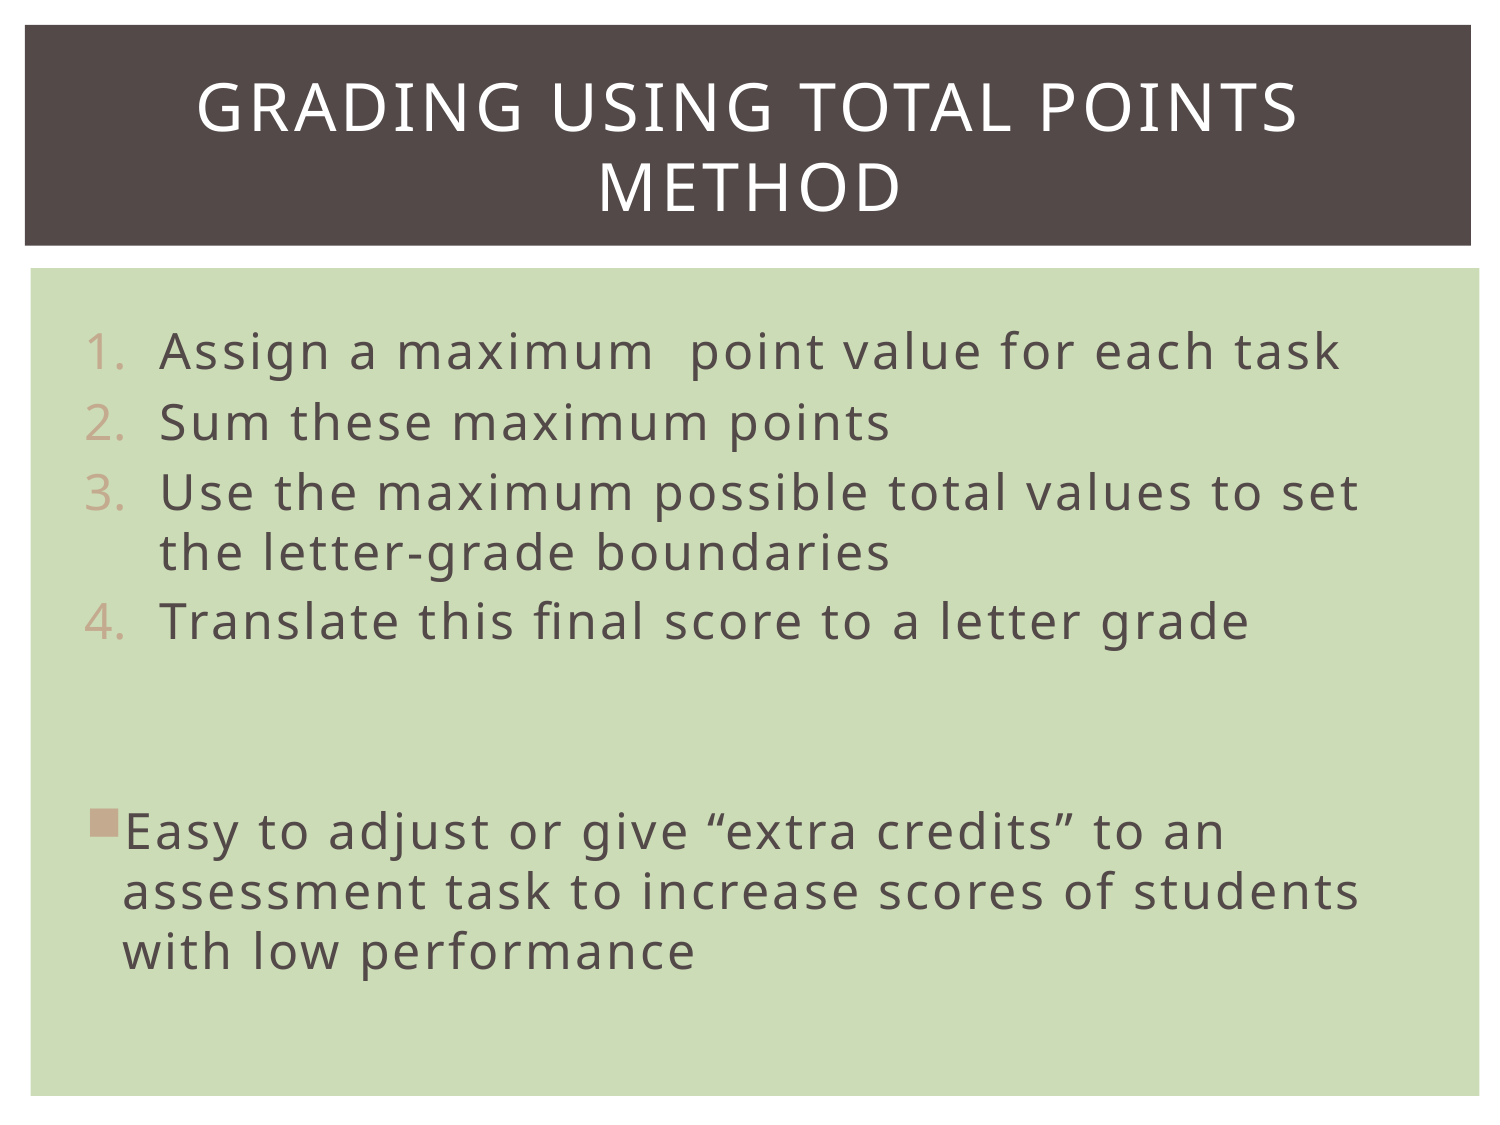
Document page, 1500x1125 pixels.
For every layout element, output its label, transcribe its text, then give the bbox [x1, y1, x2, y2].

list Assign a maximum point value for each task Sum these maximum points Use the maximum possible total values to set the letter-grade boundaries Translate this final score to a letter grade Easy to adjust or give “extra credits” to an assessment task to increase scores of students with low performance [62, 312, 1442, 1075]
title Grading Using Total Points Method [62, 58, 1438, 232]
